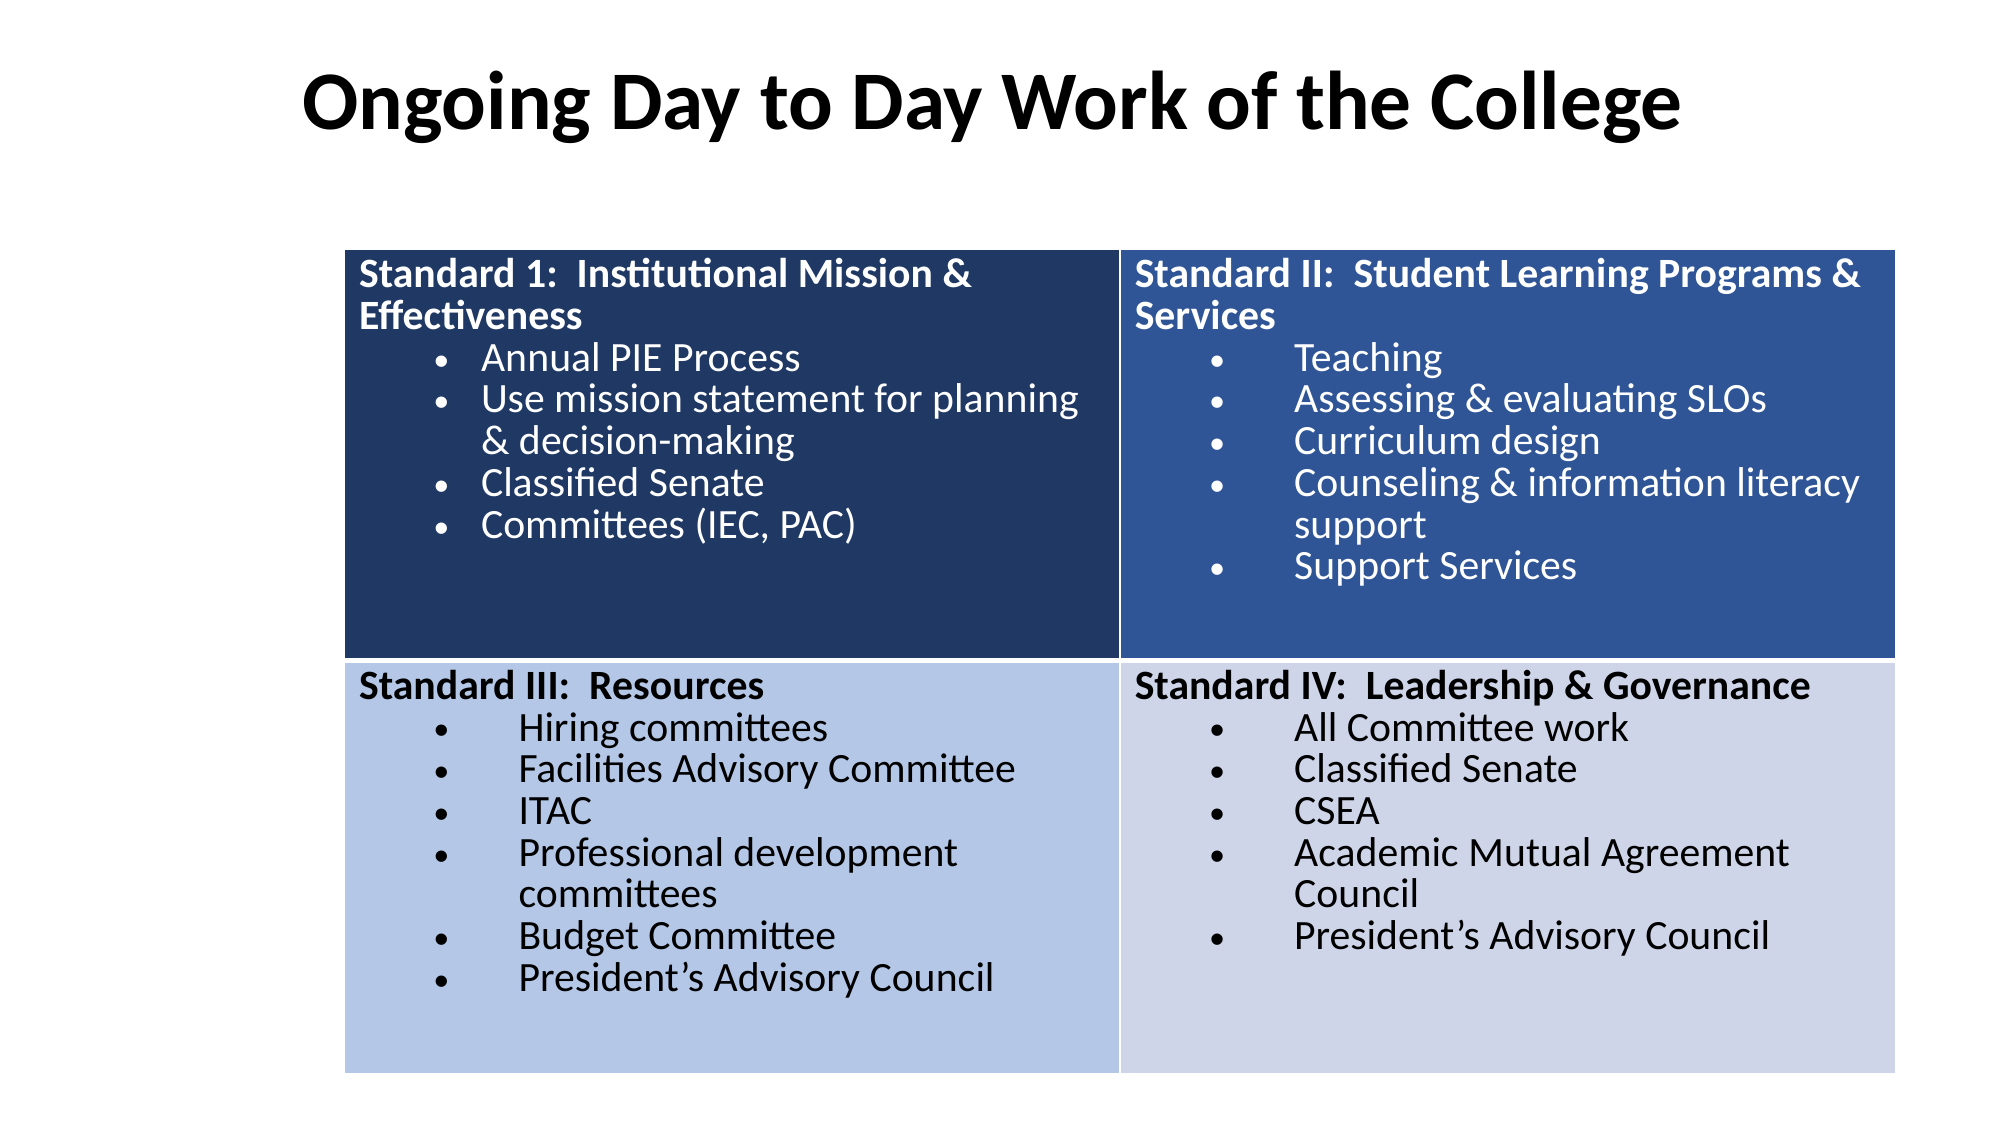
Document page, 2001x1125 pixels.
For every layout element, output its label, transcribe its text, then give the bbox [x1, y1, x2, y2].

table_cell Standard III: Resources Hiring committees Facilities Advisory Committee ITAC Professional development committees Budget Committee President’s Advisory Council [345, 663, 1119, 1073]
title Ongoing Day to Day Work of the College [90, 46, 1896, 160]
table_header Standard 1: Institutional Mission & Effectiveness Annual PIE Process Use mission statement for planning & decision-making Classified Senate Committees (IEC, PAC) [345, 250, 1119, 658]
table_header Standard II: Student Learning Programs & Services Teaching Assessing & evaluating SLOs Curriculum design Counseling & information literacy support Support Services [1121, 250, 1895, 658]
table_cell Standard IV: Leadership & Governance All Committee work Classified Senate CSEA Academic Mutual Agreement Council President’s Advisory Council [1121, 663, 1895, 1073]
